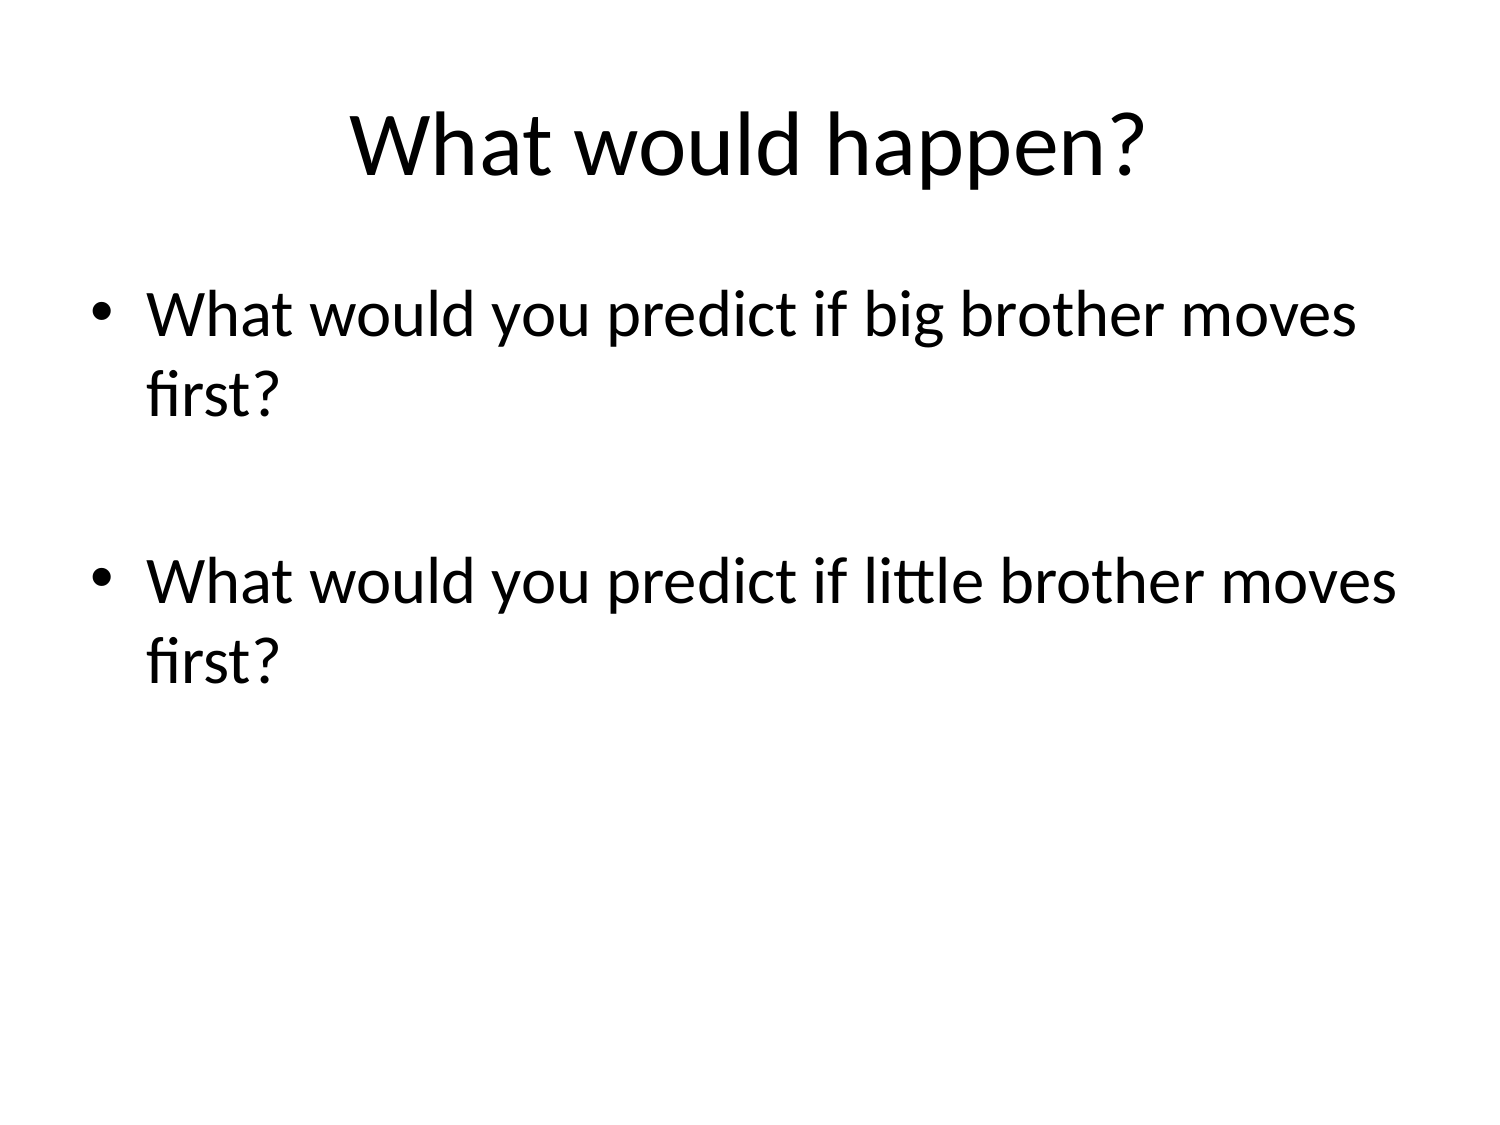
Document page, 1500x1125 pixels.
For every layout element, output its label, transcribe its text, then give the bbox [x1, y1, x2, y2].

list What would you predict if big brother moves first? What would you predict if little brother moves first? [75, 262, 1425, 1005]
title What would happen? [75, 45, 1425, 233]
